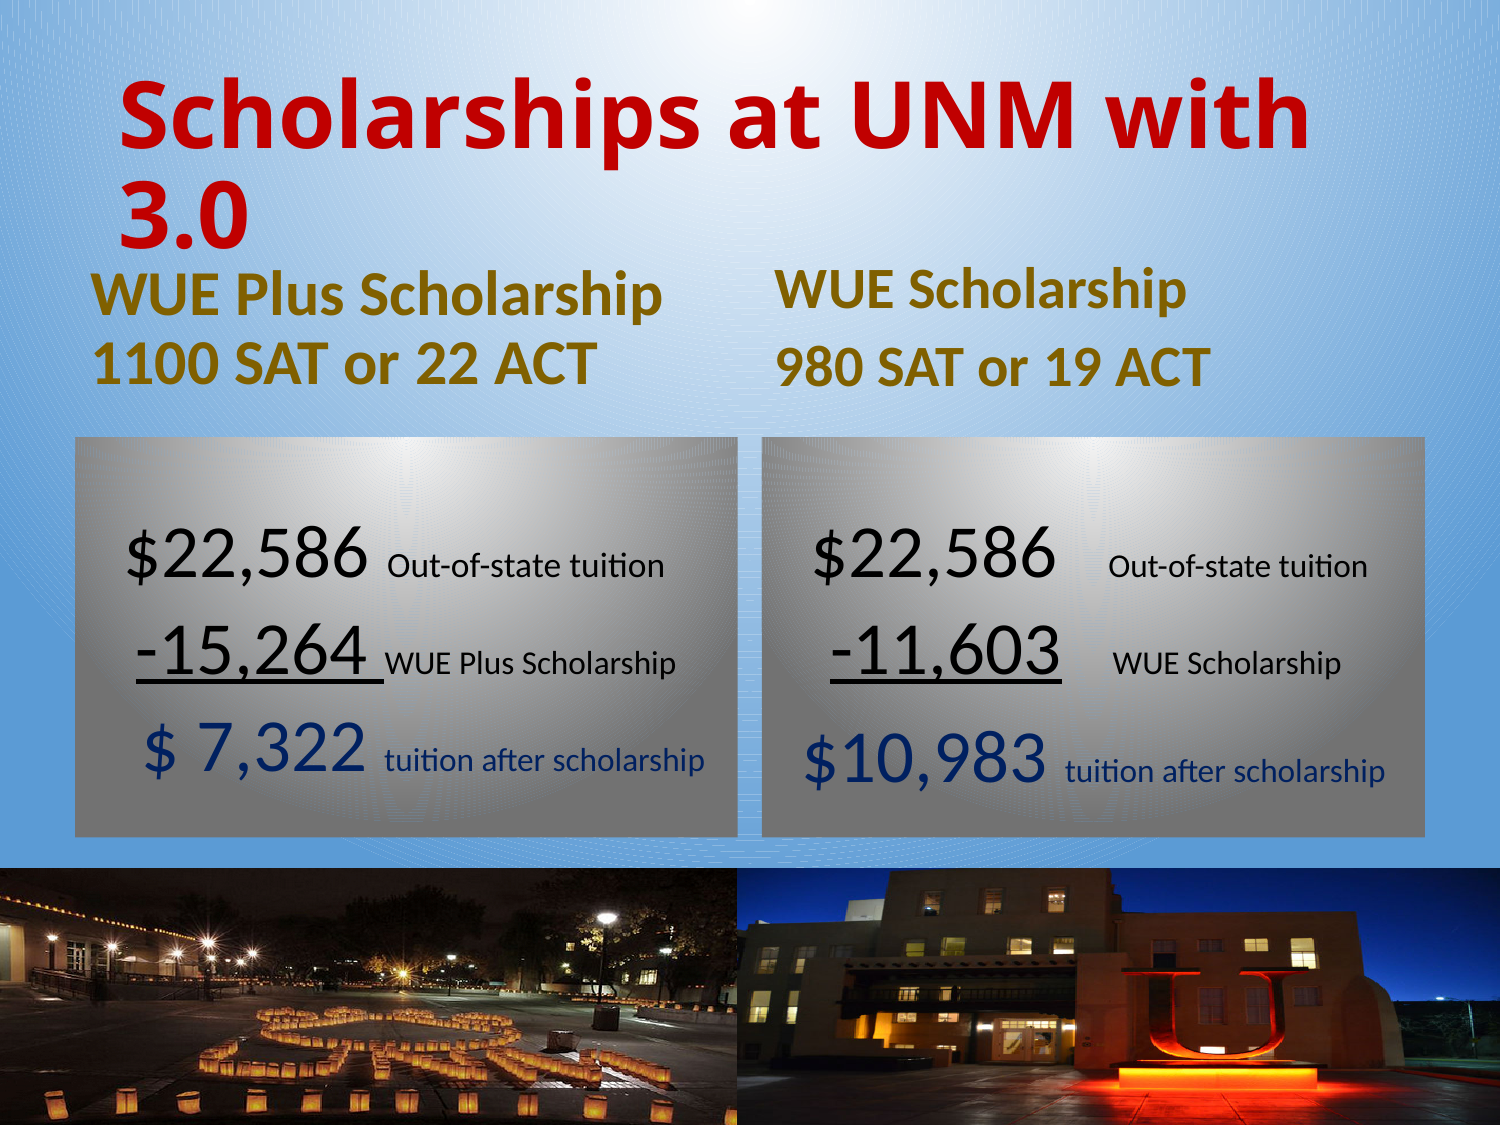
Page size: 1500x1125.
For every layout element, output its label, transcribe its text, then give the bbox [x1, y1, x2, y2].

title Scholarships at UNM with 3.0 [103, 59, 1398, 278]
list $22,586 Out-of-state tuition -15,264 WUE Plus Scholarship $ 7,322 tuition after scholarship [75, 437, 738, 838]
list $22,586 Out-of-state tuition -11,603 WUE Scholarship $10,983 tuition after scholarship [761, 437, 1425, 838]
list WUE Plus Scholarship 1100 SAT or 22 ACT [75, 251, 738, 407]
picture [0, 868, 1500, 1125]
list WUE Scholarship 980 SAT or 19 ACT [759, 249, 1423, 407]
